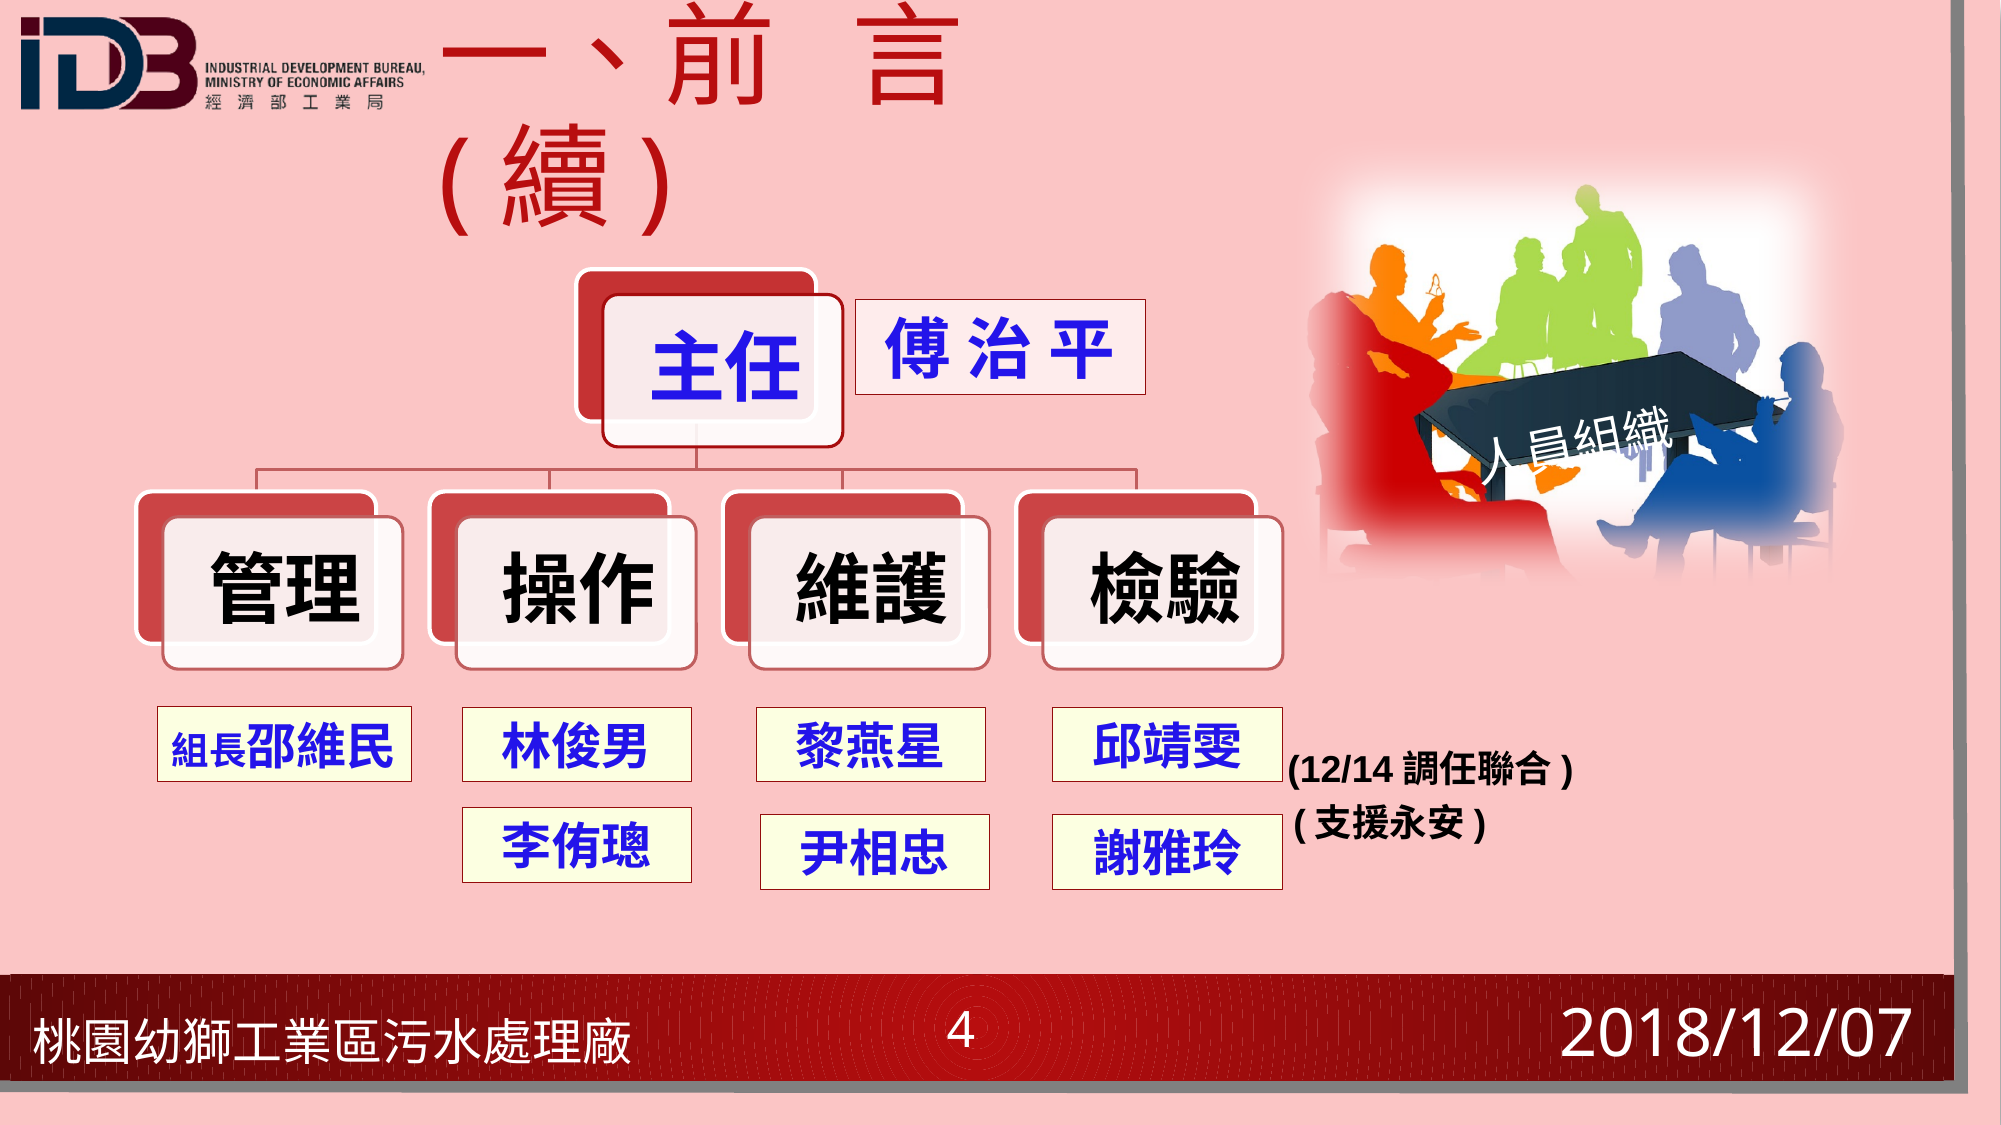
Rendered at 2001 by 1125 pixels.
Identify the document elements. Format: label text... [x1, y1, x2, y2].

title 一、前 言(續) [423, 0, 1207, 187]
text_box (12/14調任聯合) [1272, 737, 1589, 797]
footer 桃園幼獅工業區污水處理廠 [17, 1006, 649, 1075]
text_box 林俊男 [462, 751, 692, 782]
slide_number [1308, 988, 1930, 1071]
text_box 尹相忠 [759, 814, 990, 889]
slide_number 4 [931, 990, 1081, 1072]
picture [1286, 129, 1866, 587]
text_box 組長邵維民 [156, 751, 412, 782]
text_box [135, 187, 1284, 751]
picture [21, 16, 423, 110]
text_box 謝雅玲 [1052, 814, 1282, 889]
text_box (支援永安) [1278, 791, 1502, 852]
text_box 李侑璁 [462, 807, 692, 882]
text_box 邱靖雯 [1052, 751, 1272, 782]
text_box 黎燕星 [755, 751, 986, 782]
